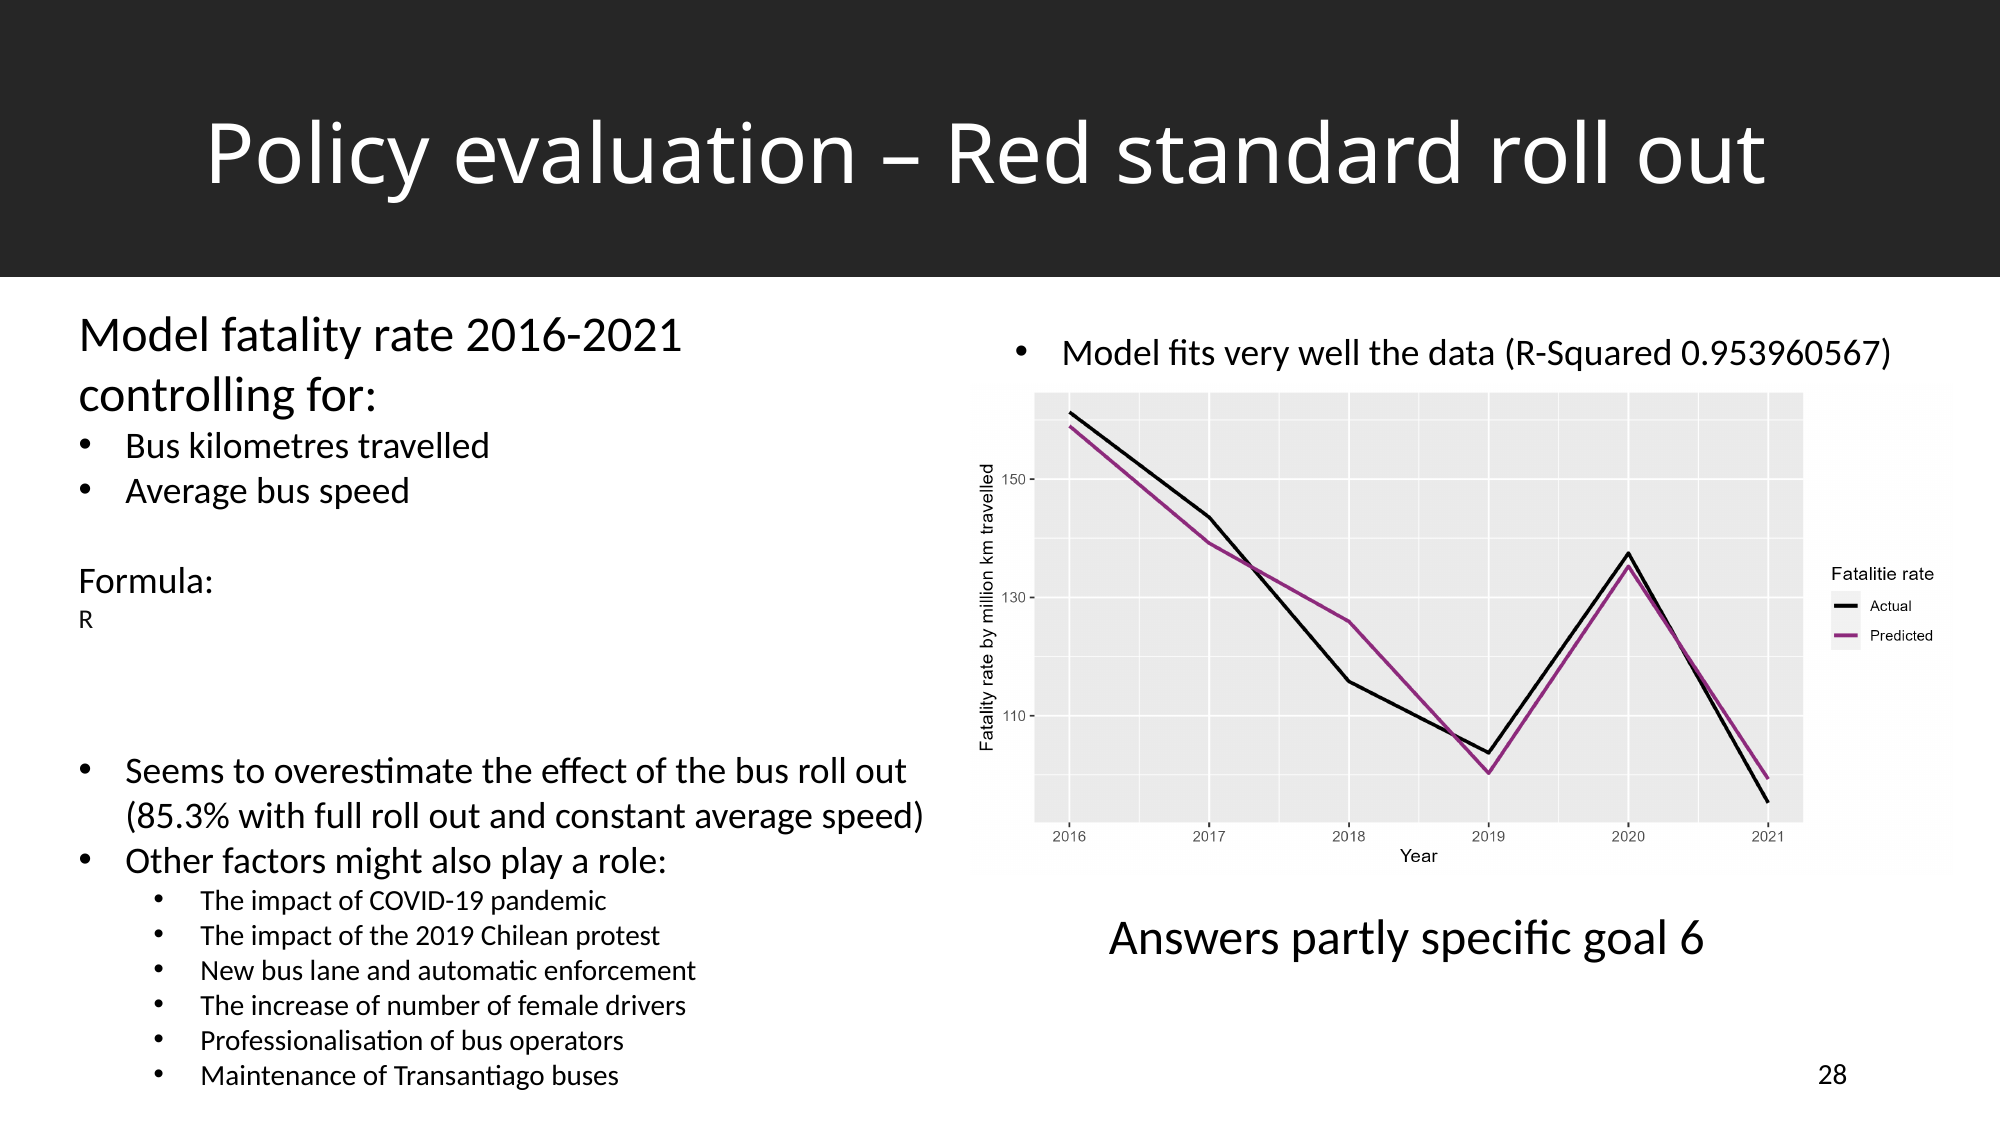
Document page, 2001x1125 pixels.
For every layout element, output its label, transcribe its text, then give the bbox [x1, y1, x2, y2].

text_box Answers partly specific goal 6 [1094, 903, 1774, 973]
text_box [0, 0, 2000, 278]
text_box Model fits very well the data (R-Squared 0.953960567) [999, 320, 1953, 381]
title Policy evaluation – Red standard roll out [189, 104, 1812, 253]
text_box 28 [1412, 1042, 1863, 1103]
text_box Seems to overestimate the effect of the bus roll out (85.3% with full roll out and constant average speed) Other factors might also play a role: The impact of COVID-19 pandemic The impact of the 2019 Chilean protest New bus lane and automatic enforcement The increase of number of female drivers Professionalisation of bus operators Maintenance of Transantiago buses [63, 739, 1016, 1099]
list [970, 383, 1953, 875]
